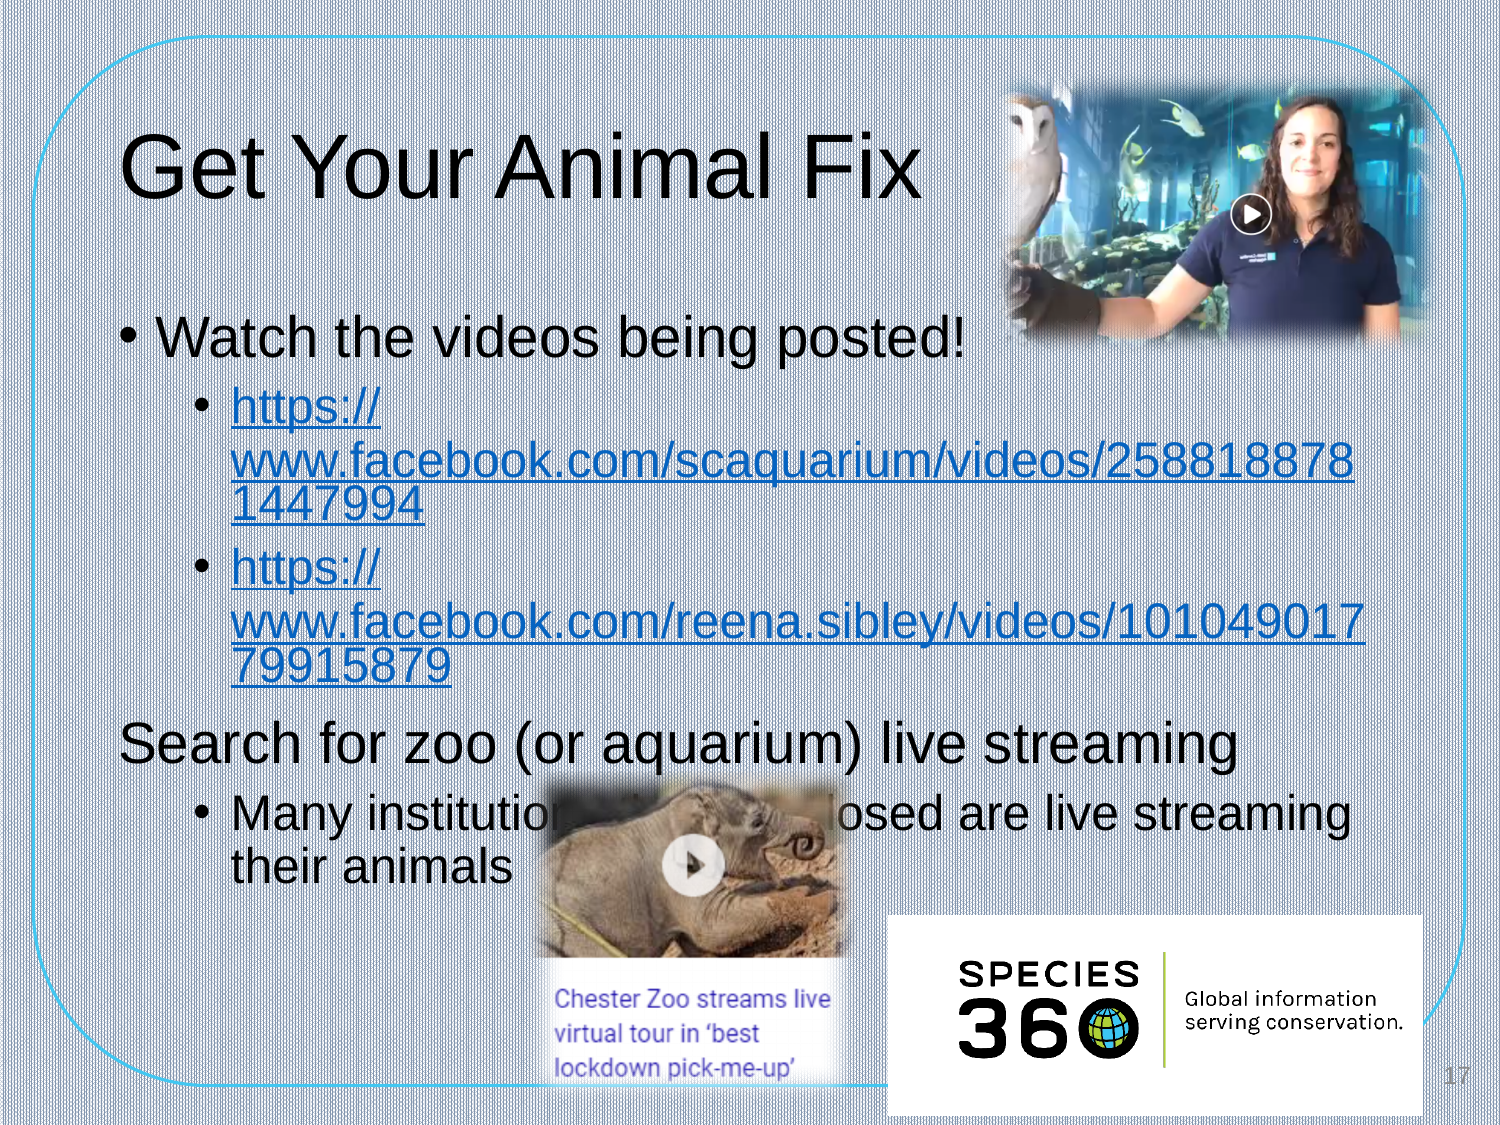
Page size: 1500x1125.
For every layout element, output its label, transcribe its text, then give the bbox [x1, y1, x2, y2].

picture [954, 944, 1407, 1075]
list Watch the videos being posted! https://www.facebook.com/scaquarium/videos/2588188781447994 https://www.facebook.com/reena.sibley/videos/10104901779915879 Search for zoo (or aquarium) live streaming Many institutions that are closed are live streaming their animals [103, 299, 1397, 1014]
picture [524, 764, 861, 1105]
slide_number 17 [1148, 1044, 1487, 1105]
title Get Your Animal Fix [103, 59, 1397, 278]
picture [990, 69, 1443, 357]
